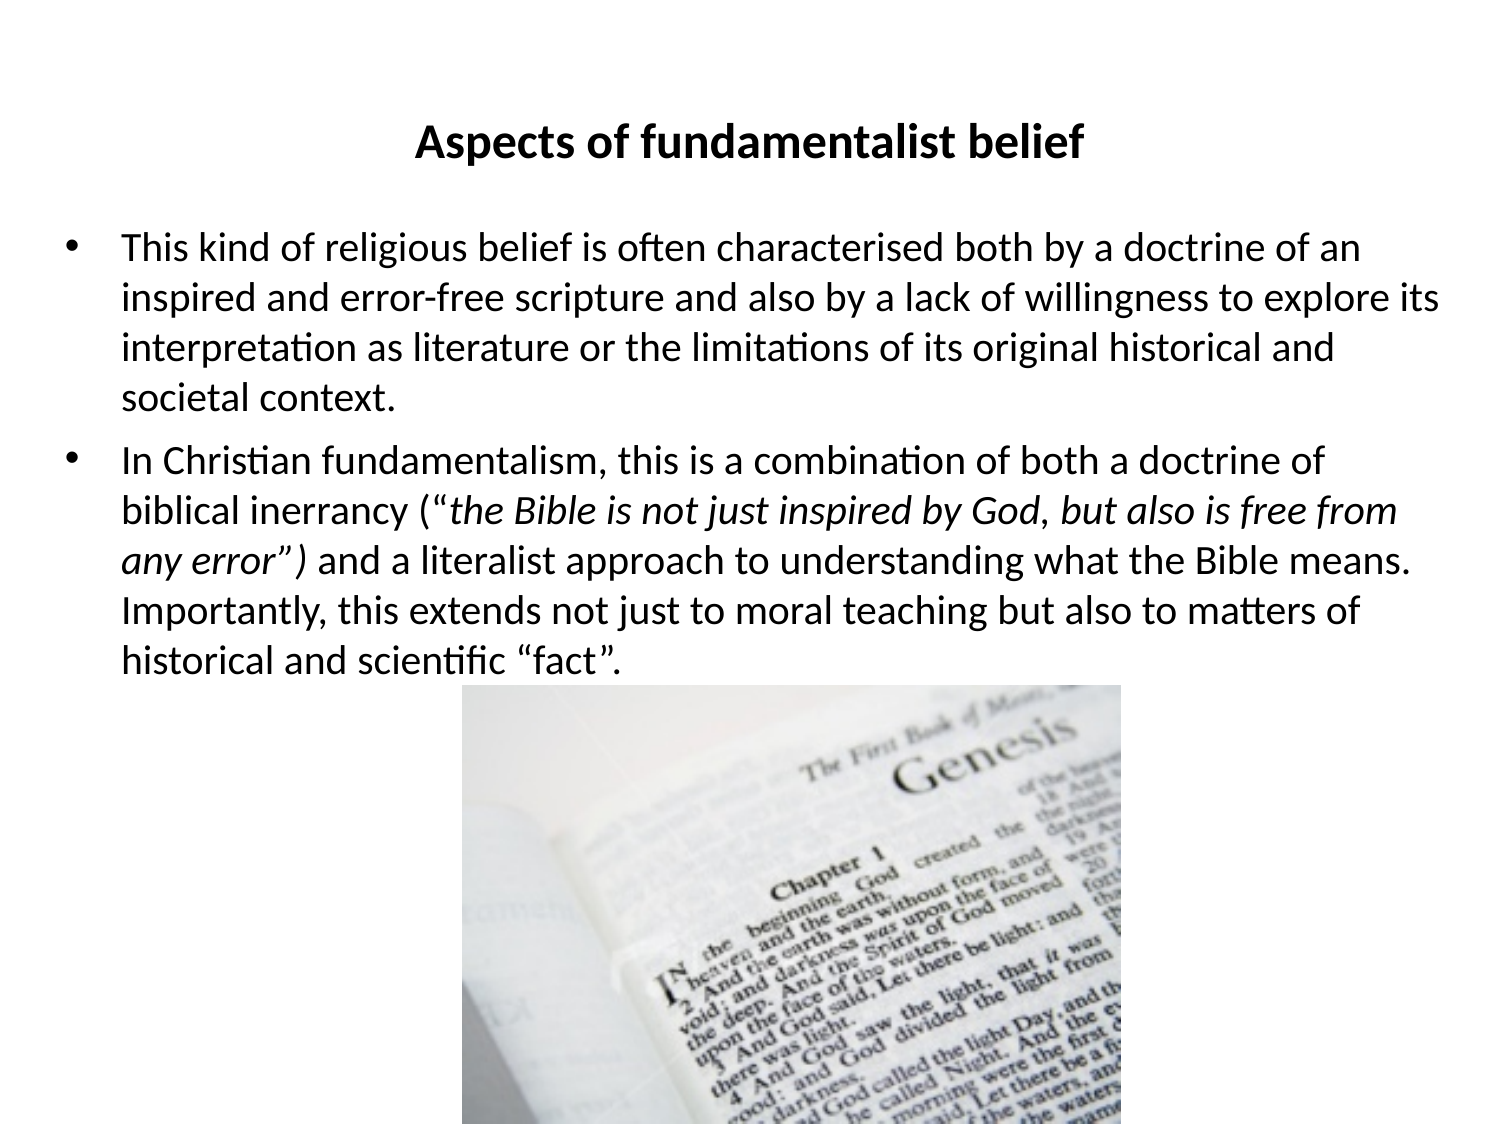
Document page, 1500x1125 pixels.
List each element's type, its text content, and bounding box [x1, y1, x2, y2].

text_box This kind of religious belief is often characterised both by a doctrine of an inspired and error-free scripture and also by a lack of willingness to explore its interpretation as literature or the limitations of its original historical and societal context. In Christian fundamentalism, this is a combination of both a doctrine of biblical inerrancy (“the Bible is not just inspired by God, but also is free from any error”) and a literalist approach to understanding what the Bible means. Importantly, this extends not just to moral teaching but also to matters of historical and scientific “fact”. [49, 212, 1463, 690]
picture [462, 685, 1121, 1124]
title Aspects of fundamentalist belief [75, 45, 1425, 212]
